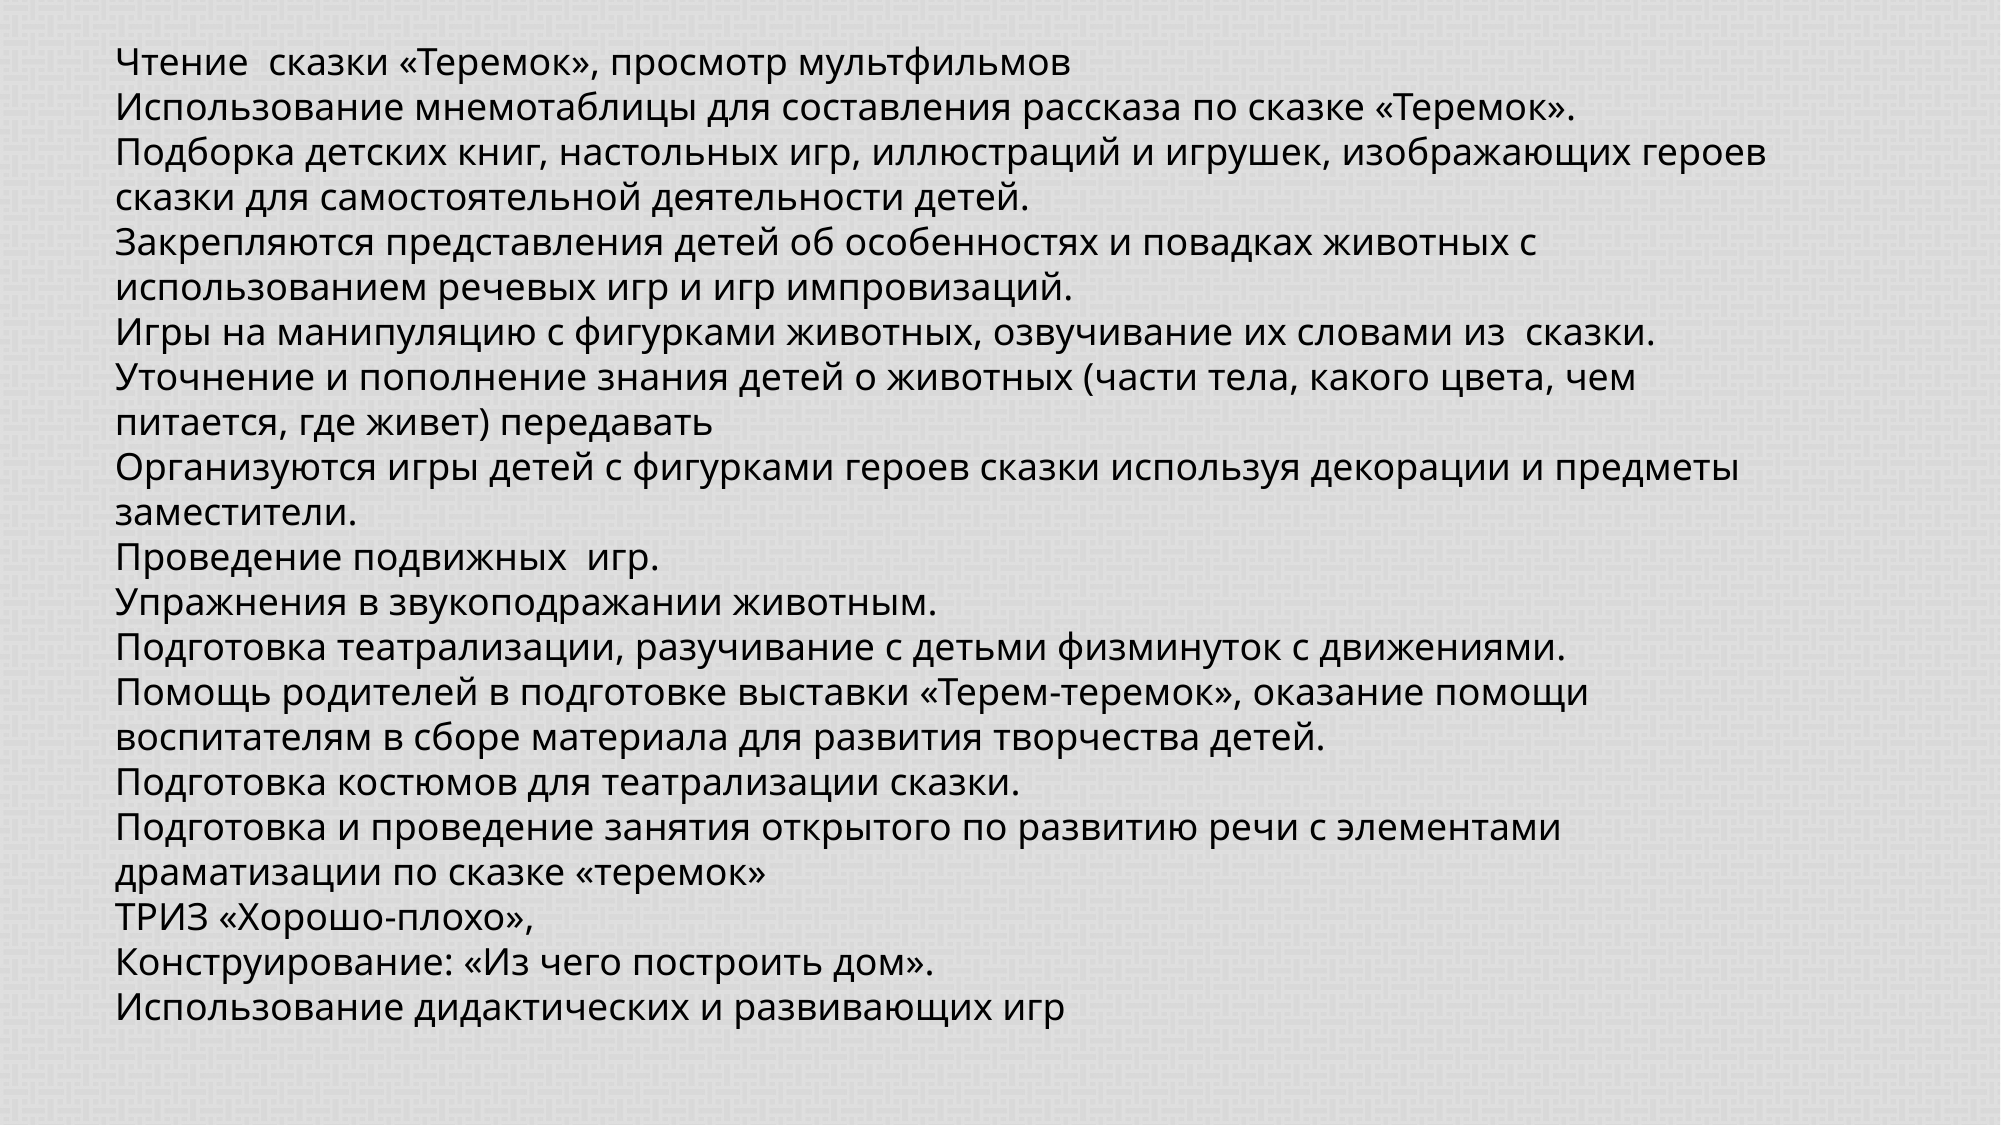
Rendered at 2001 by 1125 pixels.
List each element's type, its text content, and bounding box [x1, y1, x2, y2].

text_box Чтение сказки «Теремок», просмотр мультфильмов Использование мнемотаблицы для составления рассказа по сказке «Теремок». Подборка детских книг, настольных игр, иллюстраций и игрушек, изображающих героев сказки для самостоятельной деятельности детей. Закрепляются представления детей об особенностях и повадках животных с использованием речевых игр и игр импровизаций. Игры на манипуляцию с фигурками животных, озвучивание их словами из сказки. Уточнение и пополнение знания детей о животных (части тела, какого цвета, чем питается, где живет) передавать Организуются игры детей с фигурками героев сказки используя декорации и предметы заместители. Проведение подвижных игр. Упражнения в звукоподражании животным. Подготовка театрализации, разучивание с детьми физминуток с движениями. Помощь родителей в подготовке выставки «Терем-теремок», оказание помощи воспитателям в сборе материала для развития творчества детей. Подготовка костюмов для театрализации сказки. Подготовка и проведение занятия открытого по развитию речи с элементами драматизации по сказке «теремок» ТРИЗ «Хорошо-плохо», Конструирование: «Из чего построить дом». Использование дидактических и развивающих игр [99, 31, 1819, 1036]
